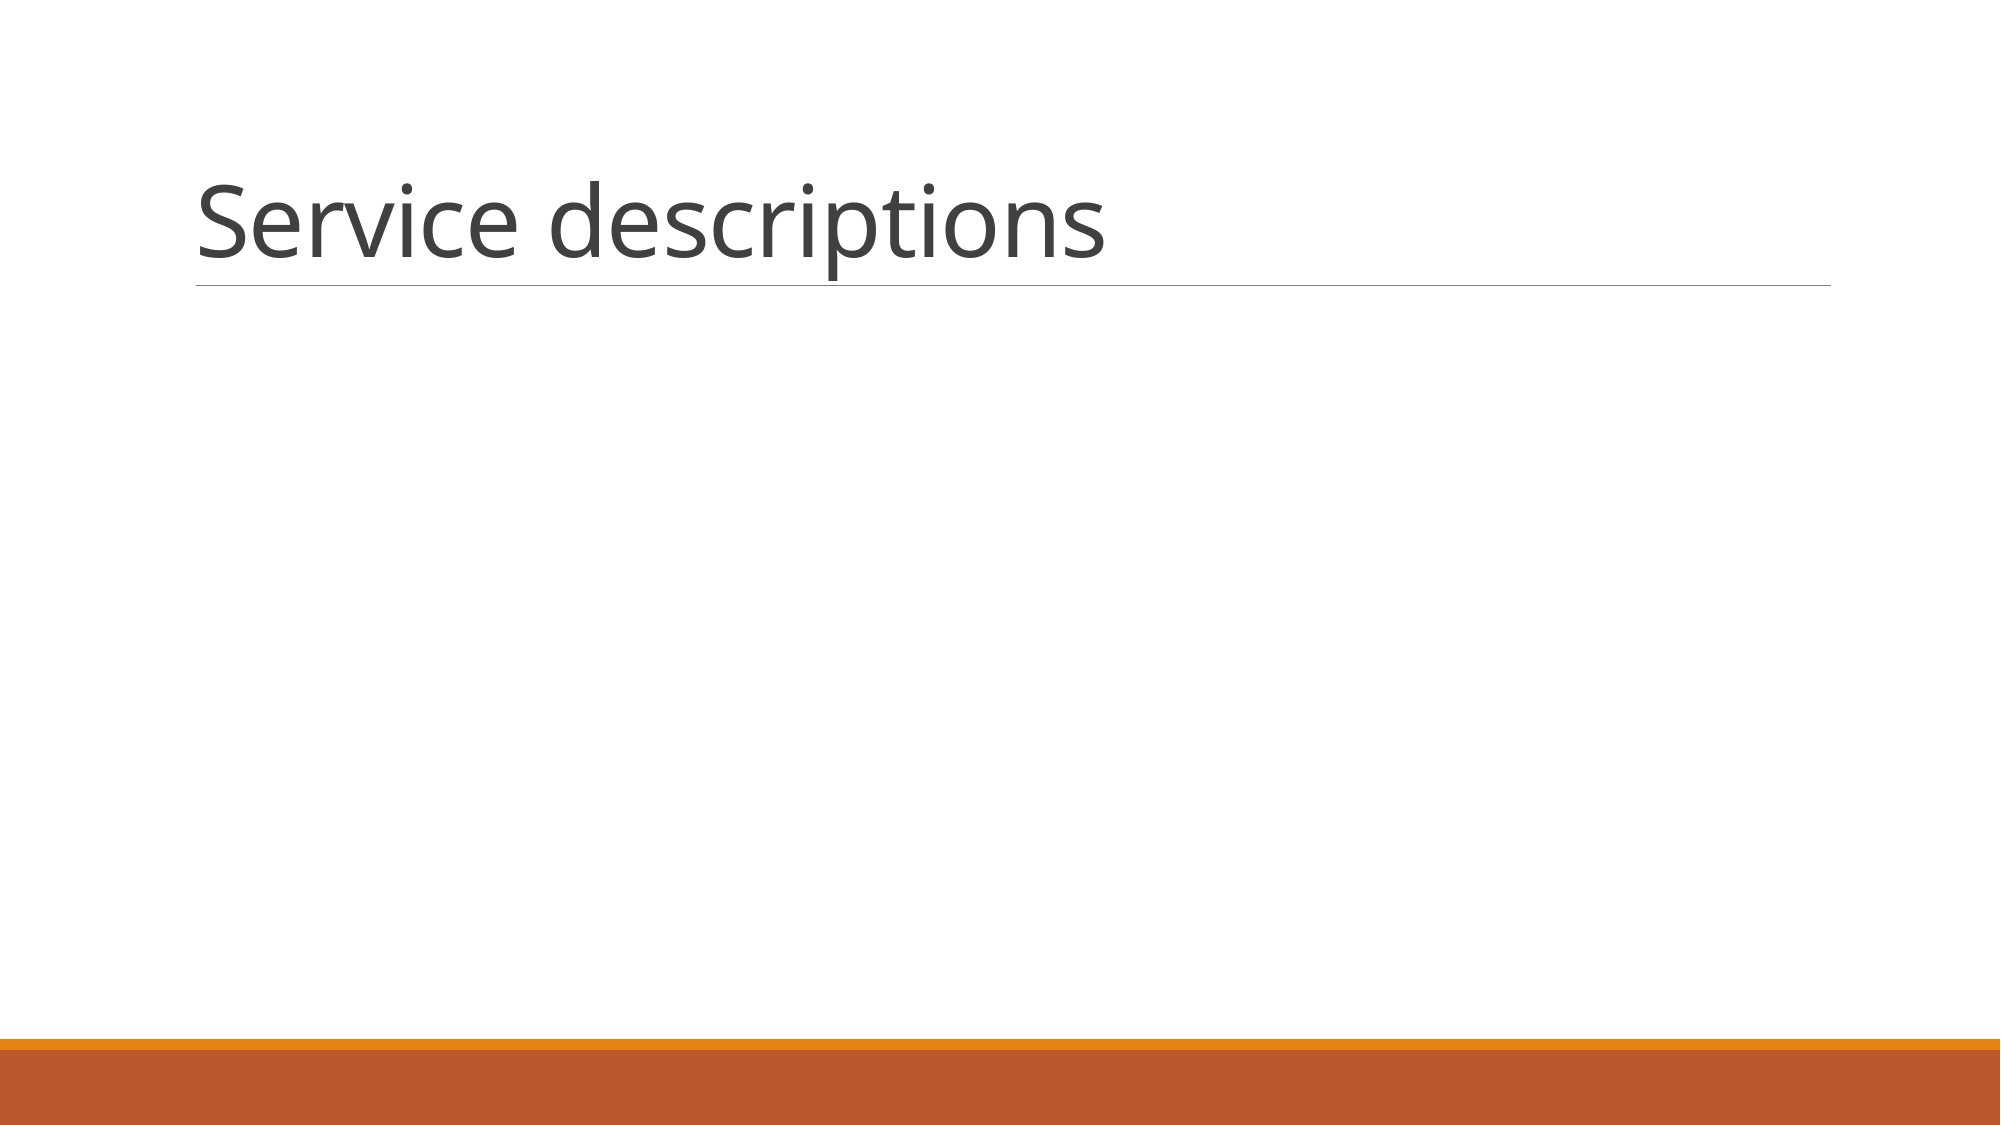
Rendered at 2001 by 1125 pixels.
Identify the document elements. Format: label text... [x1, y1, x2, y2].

title Service descriptions [180, 47, 1830, 285]
